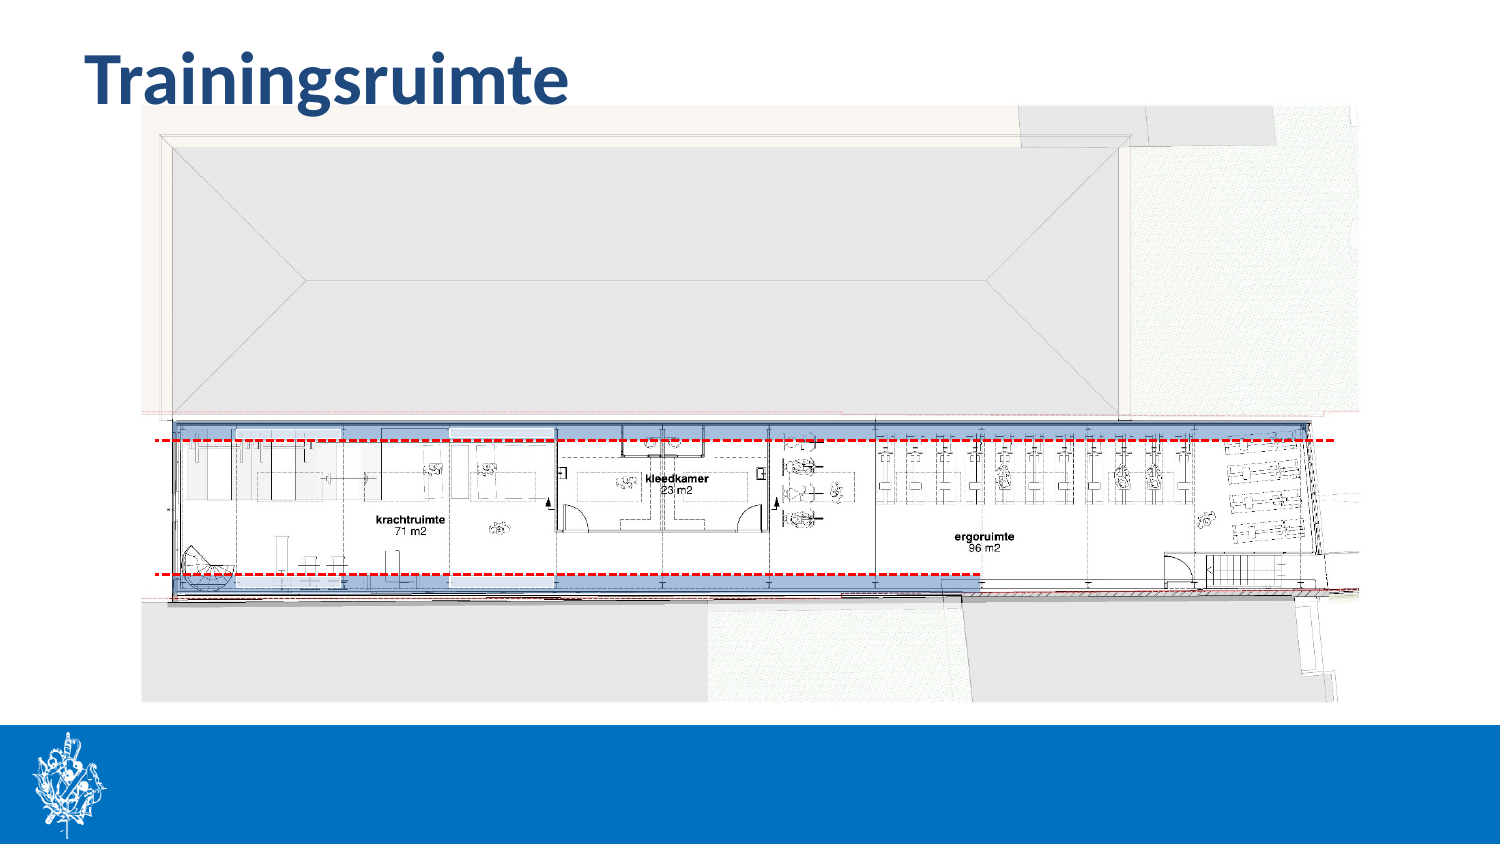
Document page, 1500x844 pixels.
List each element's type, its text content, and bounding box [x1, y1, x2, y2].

picture [32, 732, 107, 839]
title Trainingsruimte [69, 4, 1434, 144]
picture [129, 96, 1371, 707]
